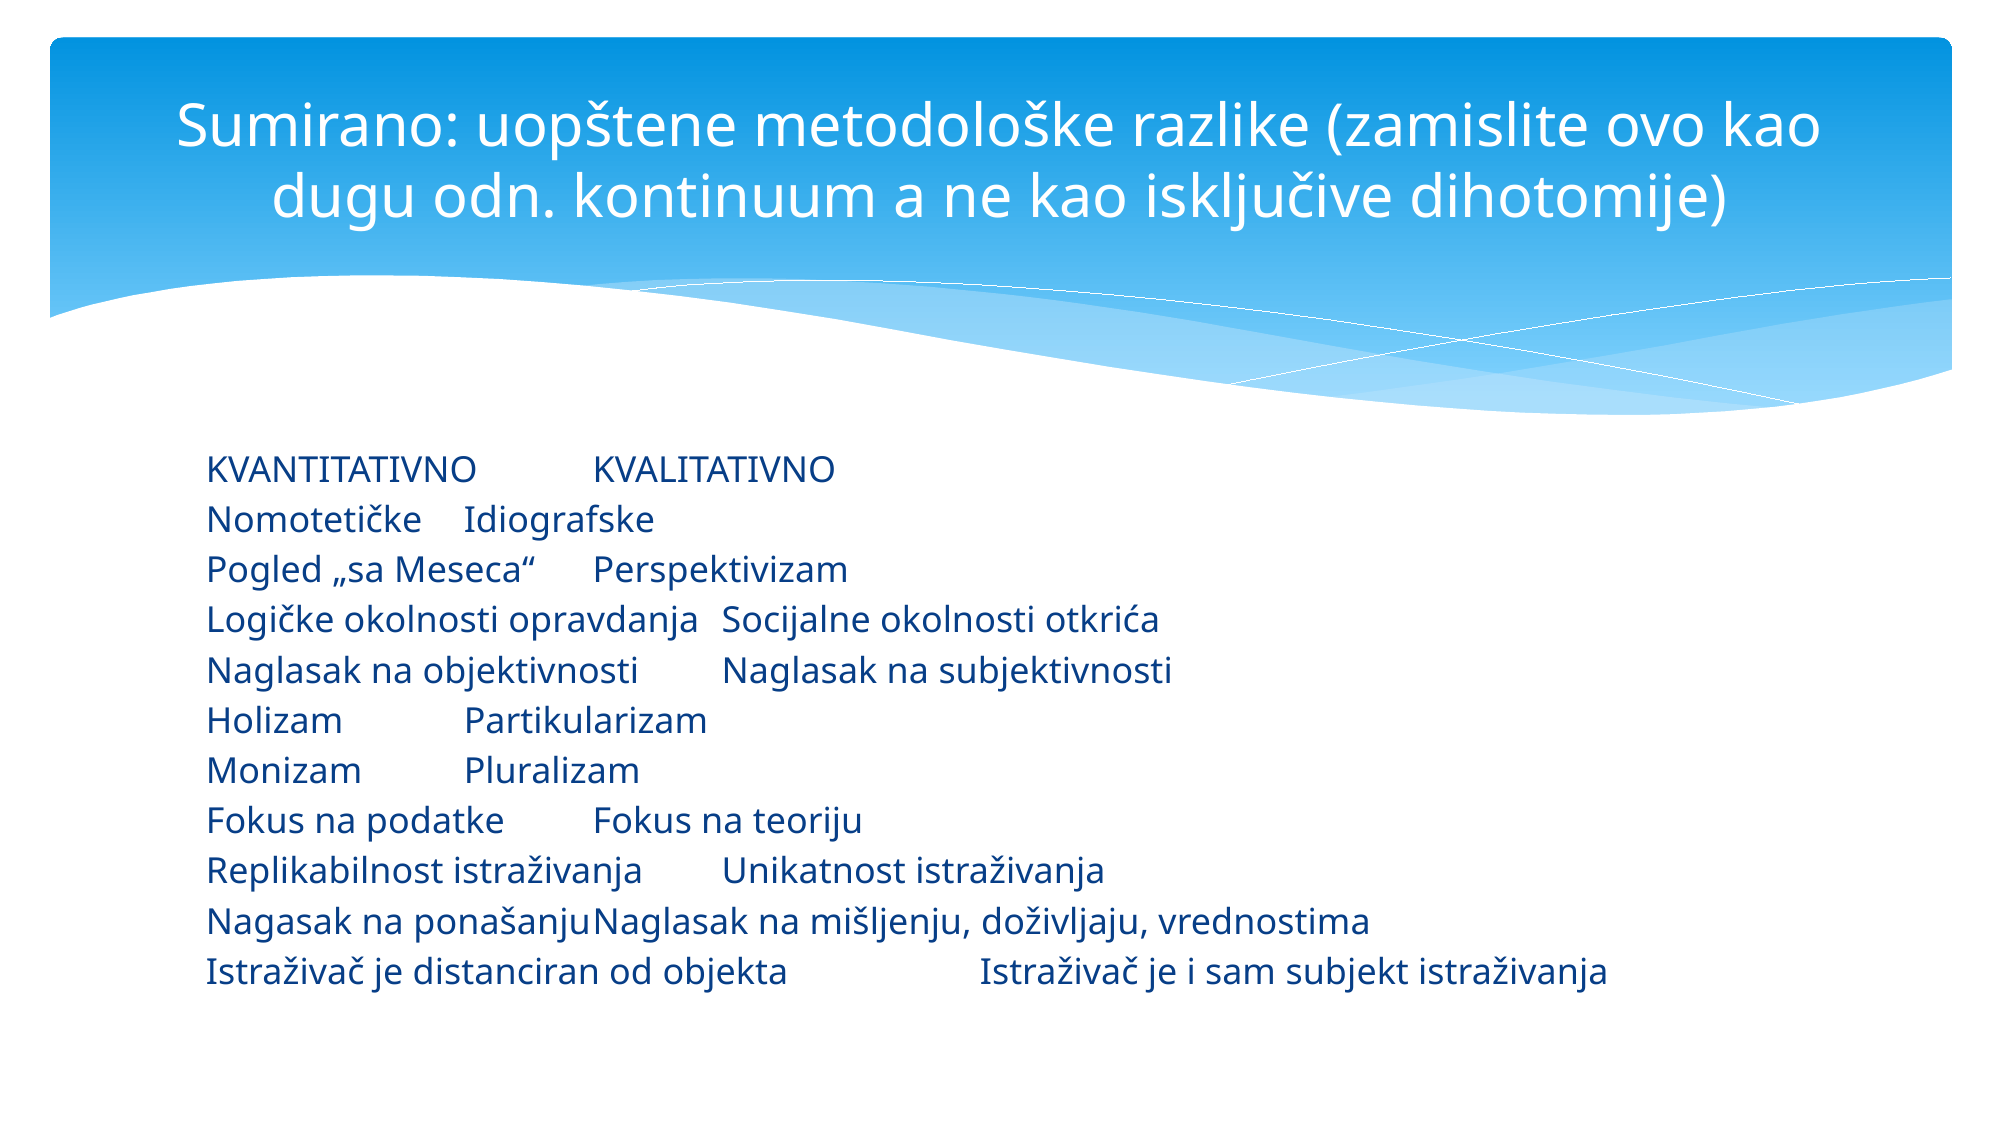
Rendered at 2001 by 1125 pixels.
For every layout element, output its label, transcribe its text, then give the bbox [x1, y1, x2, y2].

title Sumirano: uopštene metodološke razlike (zamislite ovo kao dugu odn. kontinuum a ne kao isključive dihotomije) [99, 55, 1900, 261]
list KVANTITATIVNO KVALITATIVNO Nomotetičke Idiografske Pogled „sa Meseca“ Perspektivizam Logičke okolnosti opravdanja Socijalne okolnosti otkrića Naglasak na objektivnosti Naglasak na subjektivnosti Holizam Partikularizam Monizam Pluralizam Fokus na podatke Fokus na teoriju Replikabilnost istraživanja Unikatnost istraživanja Nagasak na ponašanju Naglasak na mišljenju, doživljaju, vrednostima Istraživač je distanciran od objekta Istraživač je i sam subjekt istraživanja [190, 438, 1812, 1005]
